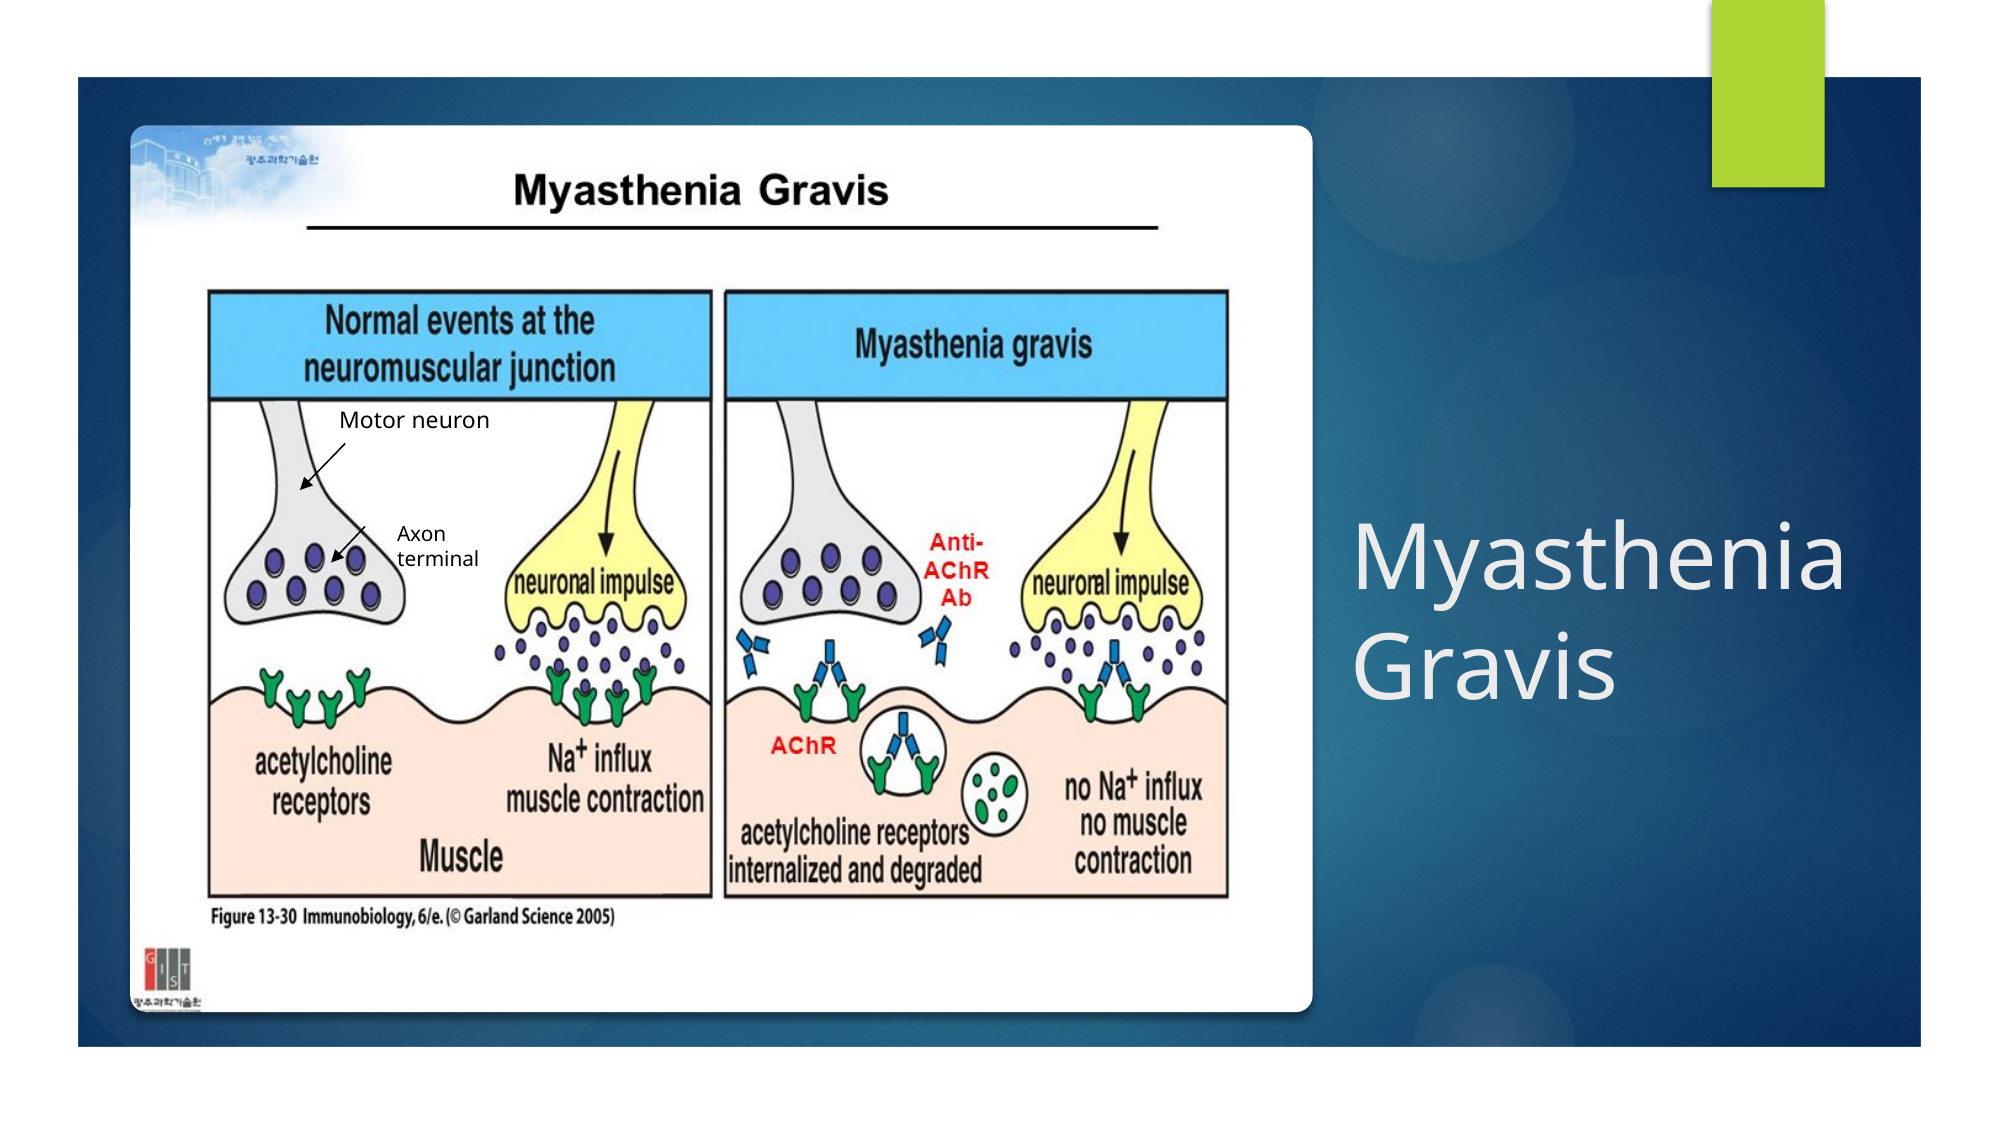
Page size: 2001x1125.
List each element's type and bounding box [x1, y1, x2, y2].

text_box [330, 526, 366, 563]
list [130, 125, 1313, 1013]
text_box [0, 0, 2000, 1125]
text_box [299, 443, 346, 491]
